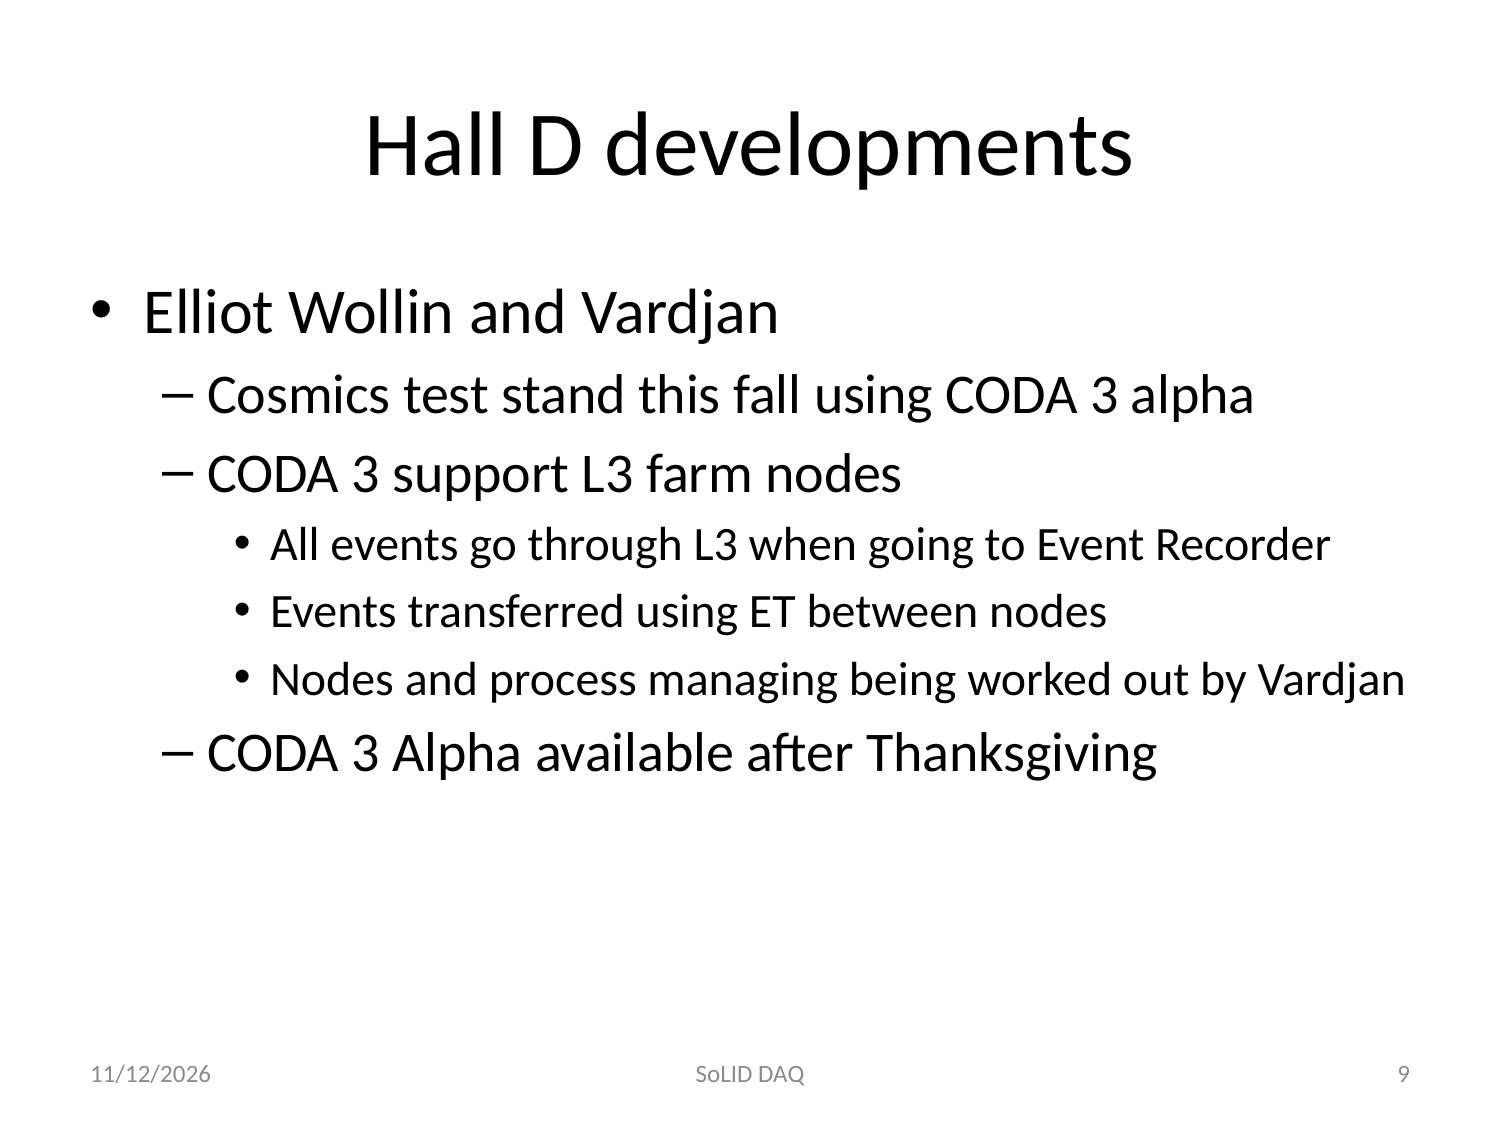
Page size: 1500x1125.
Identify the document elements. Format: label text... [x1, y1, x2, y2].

title Hall D developments [75, 45, 1425, 233]
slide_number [75, 1042, 425, 1103]
footer SoLID DAQ [512, 1042, 988, 1103]
slide_number 9 [1074, 1042, 1425, 1103]
list Elliot Wollin and Vardjan Cosmics test stand this fall using CODA 3 alpha CODA 3 support L3 farm nodes All events go through L3 when going to Event Recorder Events transferred using ET between nodes Nodes and process managing being worked out by Vardjan CODA 3 Alpha available after Thanksgiving [75, 262, 1425, 1005]
